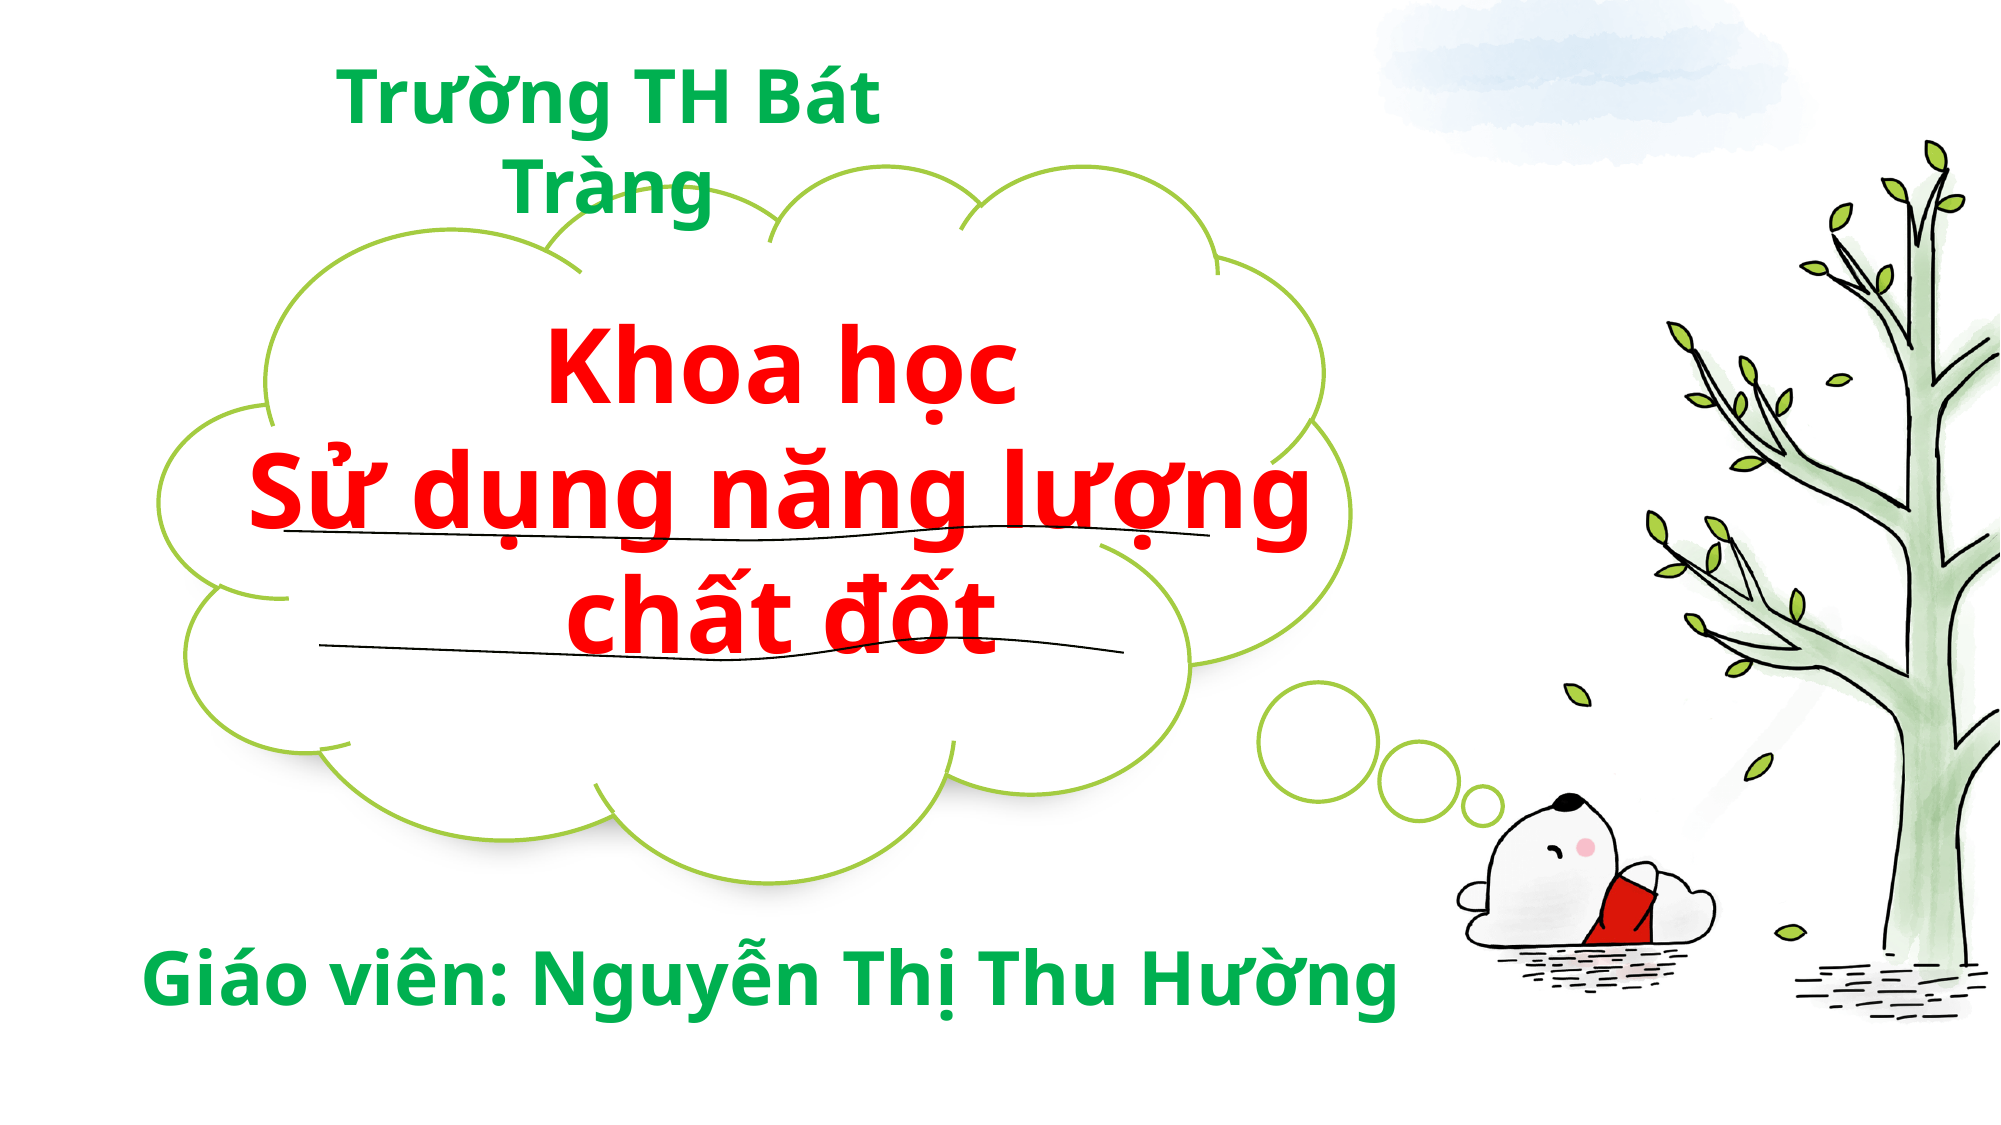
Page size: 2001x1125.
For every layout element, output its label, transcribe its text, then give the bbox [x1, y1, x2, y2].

text_box Giáo viên: Nguyễn Thị Thu Hường [125, 923, 1367, 1028]
text_box [376, 807, 931, 885]
picture [1367, 0, 2000, 1125]
text_box Trường TH Bát Tràng [208, 40, 1010, 236]
text_box Khoa học Sử dụng năng lượng chất đốt [195, 292, 1367, 807]
text_box [299, 165, 1288, 292]
text_box [283, 525, 1210, 542]
text_box [319, 636, 1124, 662]
text_box [184, 614, 195, 697]
text_box [157, 430, 195, 576]
